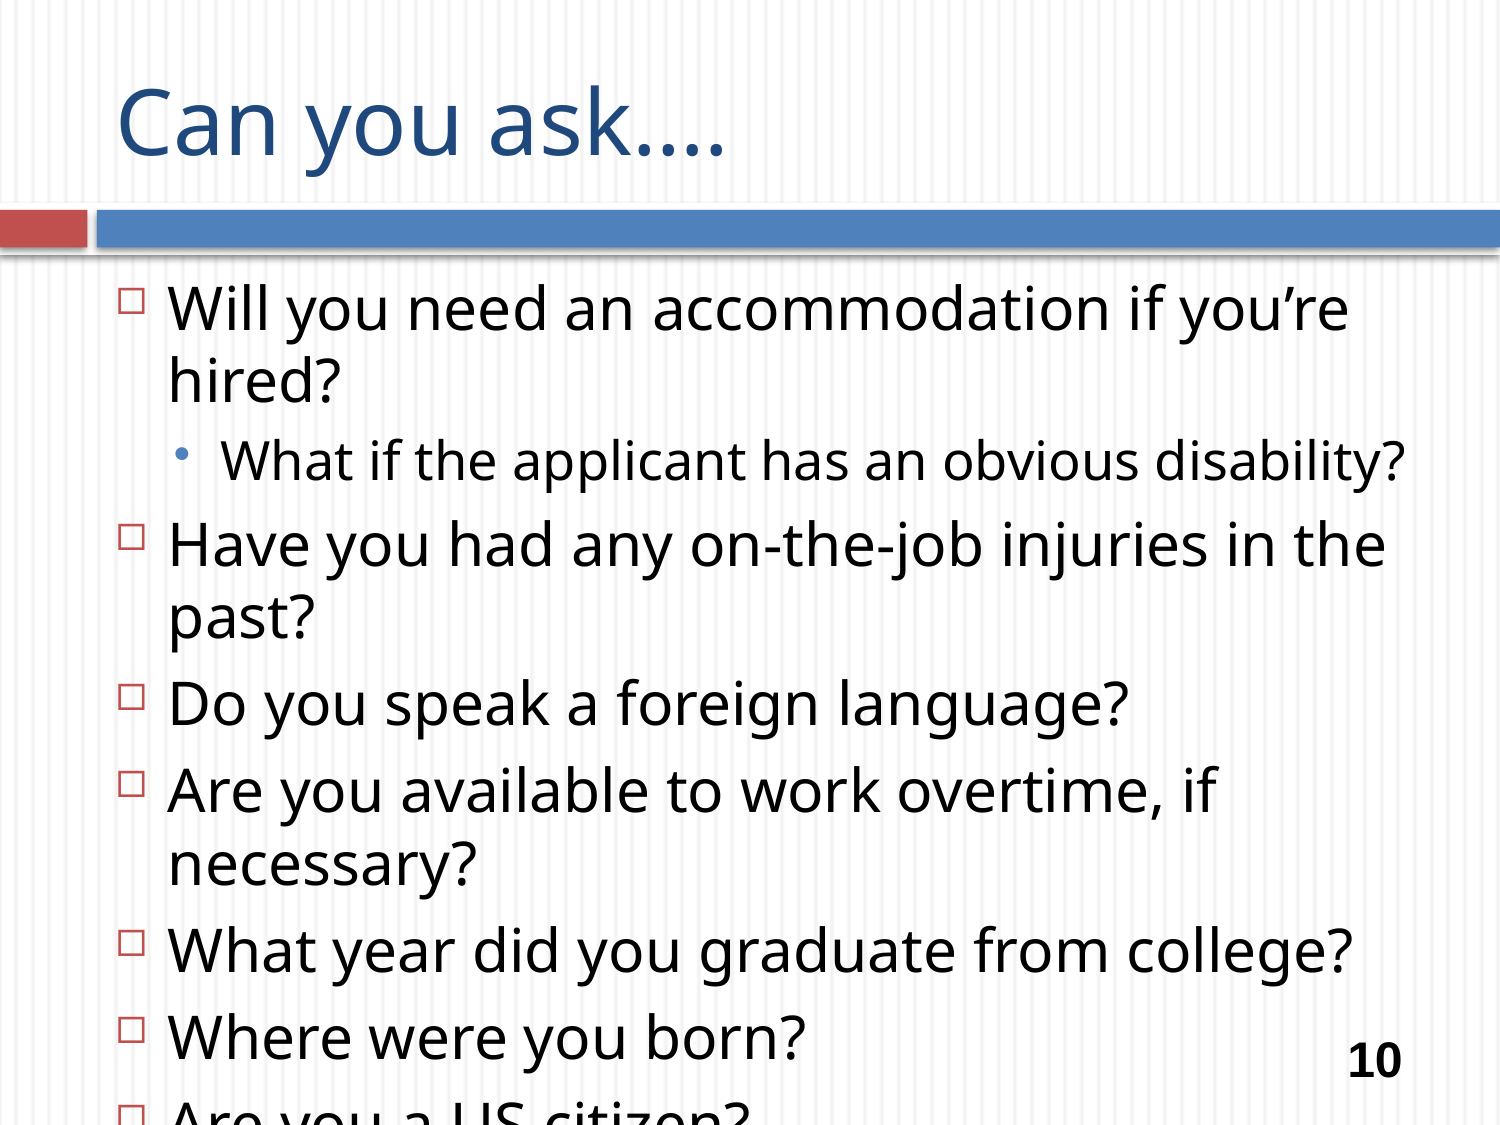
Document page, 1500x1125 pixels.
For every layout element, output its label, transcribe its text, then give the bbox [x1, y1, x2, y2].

title Can you ask…. [100, 37, 1439, 201]
list Will you need an accommodation if you’re hired? What if the applicant has an obvious disability? Have you had any on-the-job injuries in the past? Do you speak a foreign language? Are you available to work overtime, if necessary? What year did you graduate from college? Where were you born? Are you a US citizen? [100, 262, 1439, 1001]
slide_number 10 [1312, 1025, 1438, 1091]
